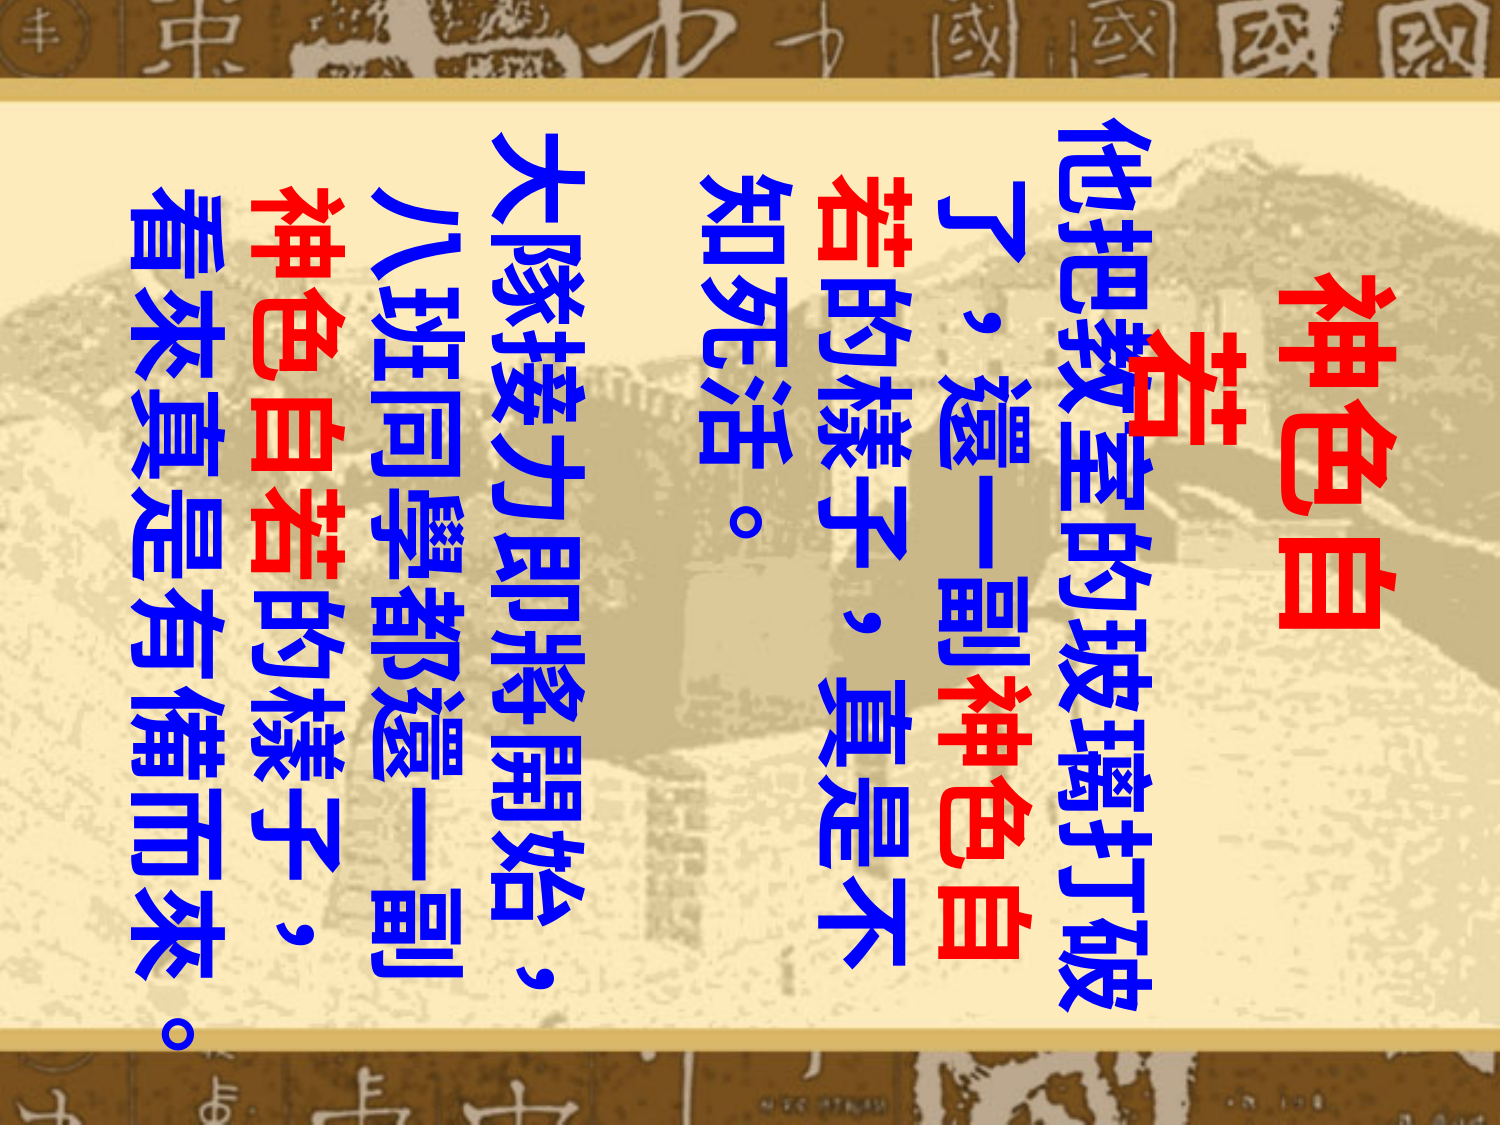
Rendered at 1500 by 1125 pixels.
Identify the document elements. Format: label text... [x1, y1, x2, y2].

picture [0, 0, 1500, 1125]
text_box 大隊接力即將開始，八班同學都還一副神色自若的樣子，看來真是有備而來。 [64, 113, 609, 1047]
text_box 神色自若 [1222, 255, 1424, 776]
text_box 他把教室的玻璃打破了，還一副神色自若的樣子，真是不知死活。 [632, 101, 1176, 1035]
